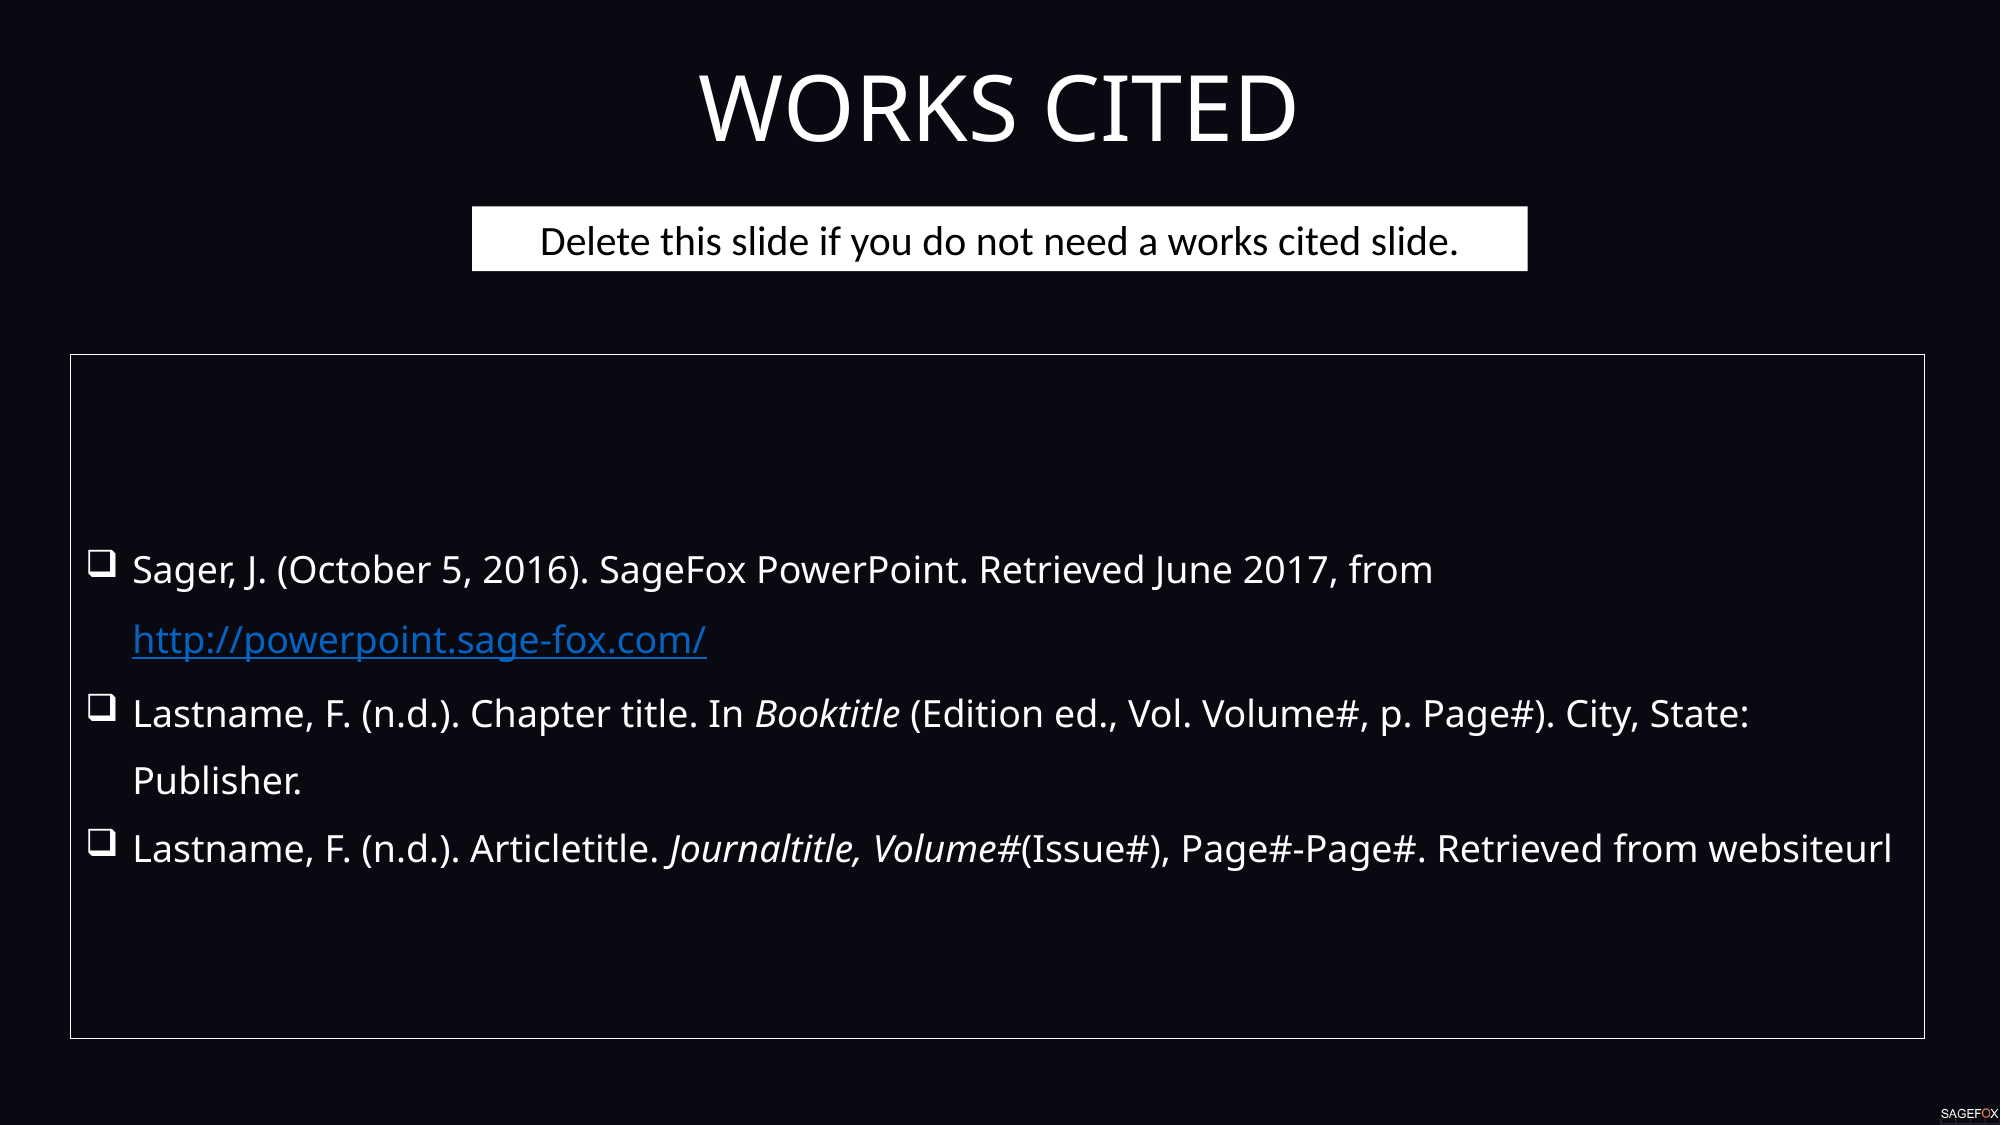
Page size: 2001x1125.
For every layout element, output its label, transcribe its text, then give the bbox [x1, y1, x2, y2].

picture [1940, 1108, 2000, 1125]
text_box WORKS CITED [548, 42, 1452, 167]
text_box Sager, J. (October 5, 2016). SageFox PowerPoint. Retrieved June 2017, from http://powerpoint.sage-fox.com/ Lastname, F. (n.d.). Chapter title. In Booktitle (Edition ed., Vol. Volume#, p. Page#). City, State: Publisher. Lastname, F. (n.d.). Articletitle. Journaltitle, Volume#(Issue#), Page#-Page#. Retrieved from websiteurl [70, 354, 1925, 1039]
text_box Delete this slide if you do not need a works cited slide. [472, 206, 1528, 272]
